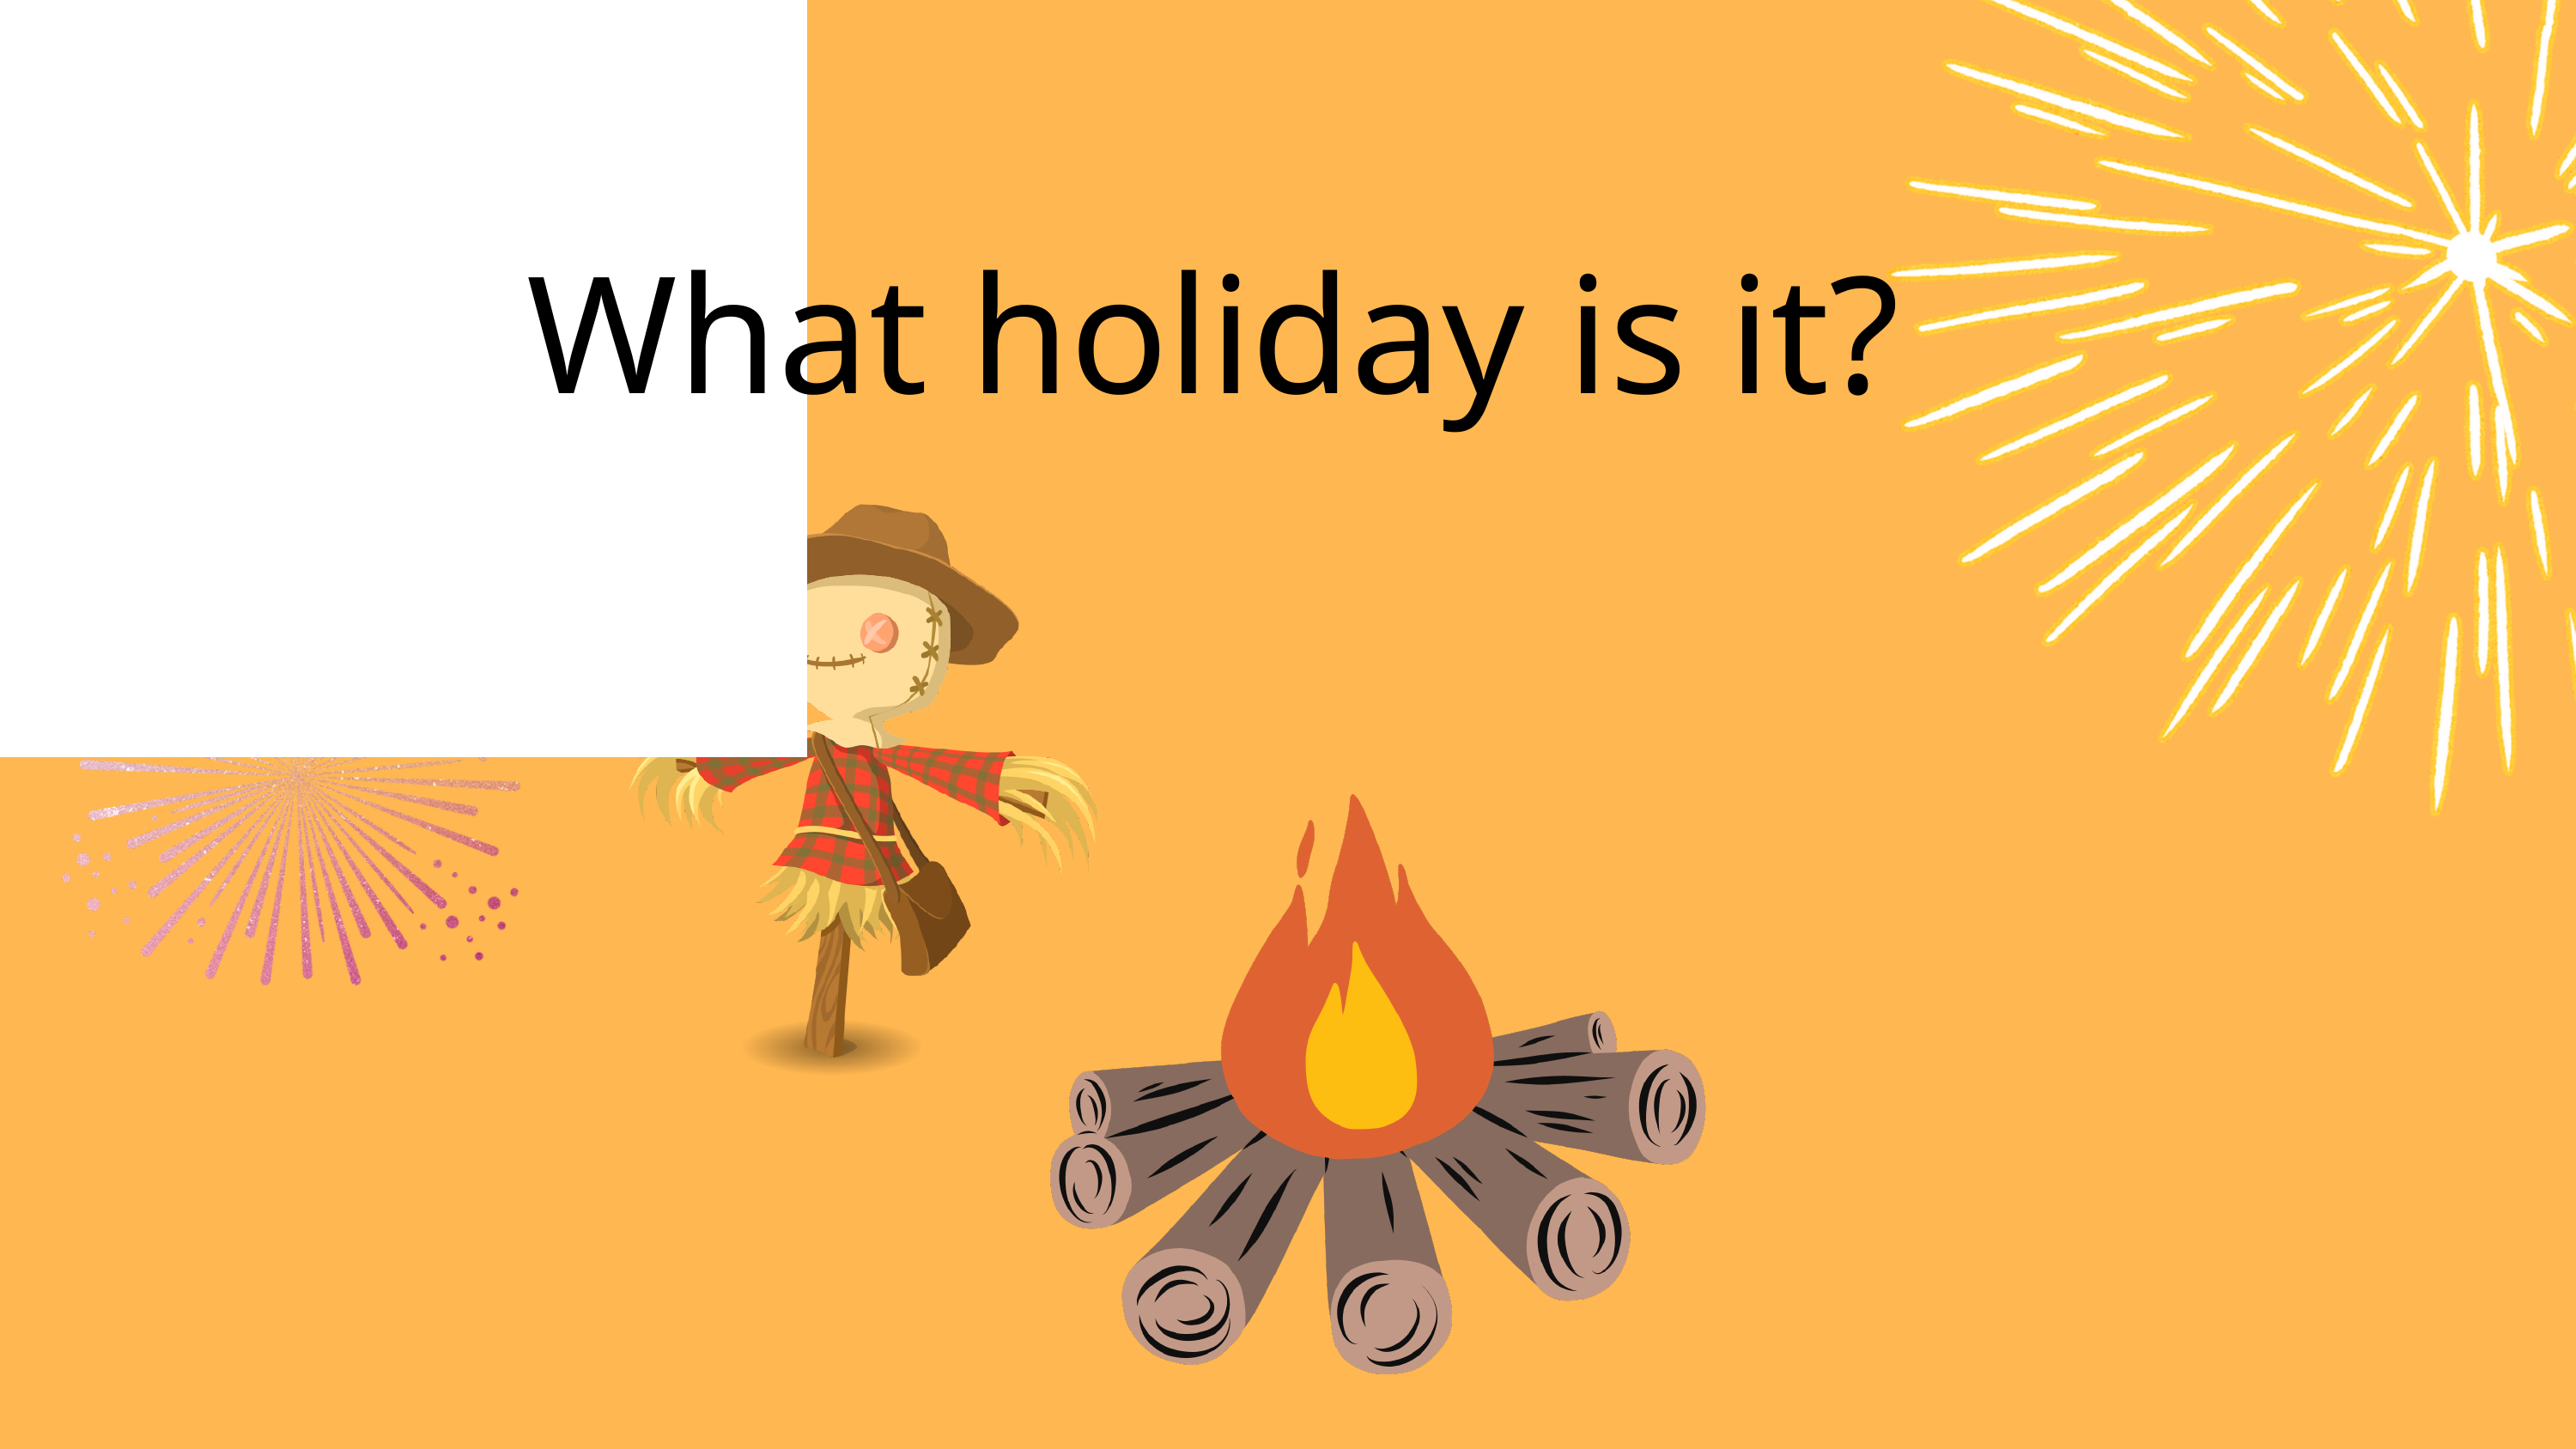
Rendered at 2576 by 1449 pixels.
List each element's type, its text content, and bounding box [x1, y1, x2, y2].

text_box What holiday is it? [812, 198, 2010, 427]
text_box [1886, 0, 2576, 818]
text_box [0, 764, 588, 985]
text_box [629, 504, 1097, 1084]
text_box [1048, 794, 1706, 1374]
picture [0, 0, 808, 758]
